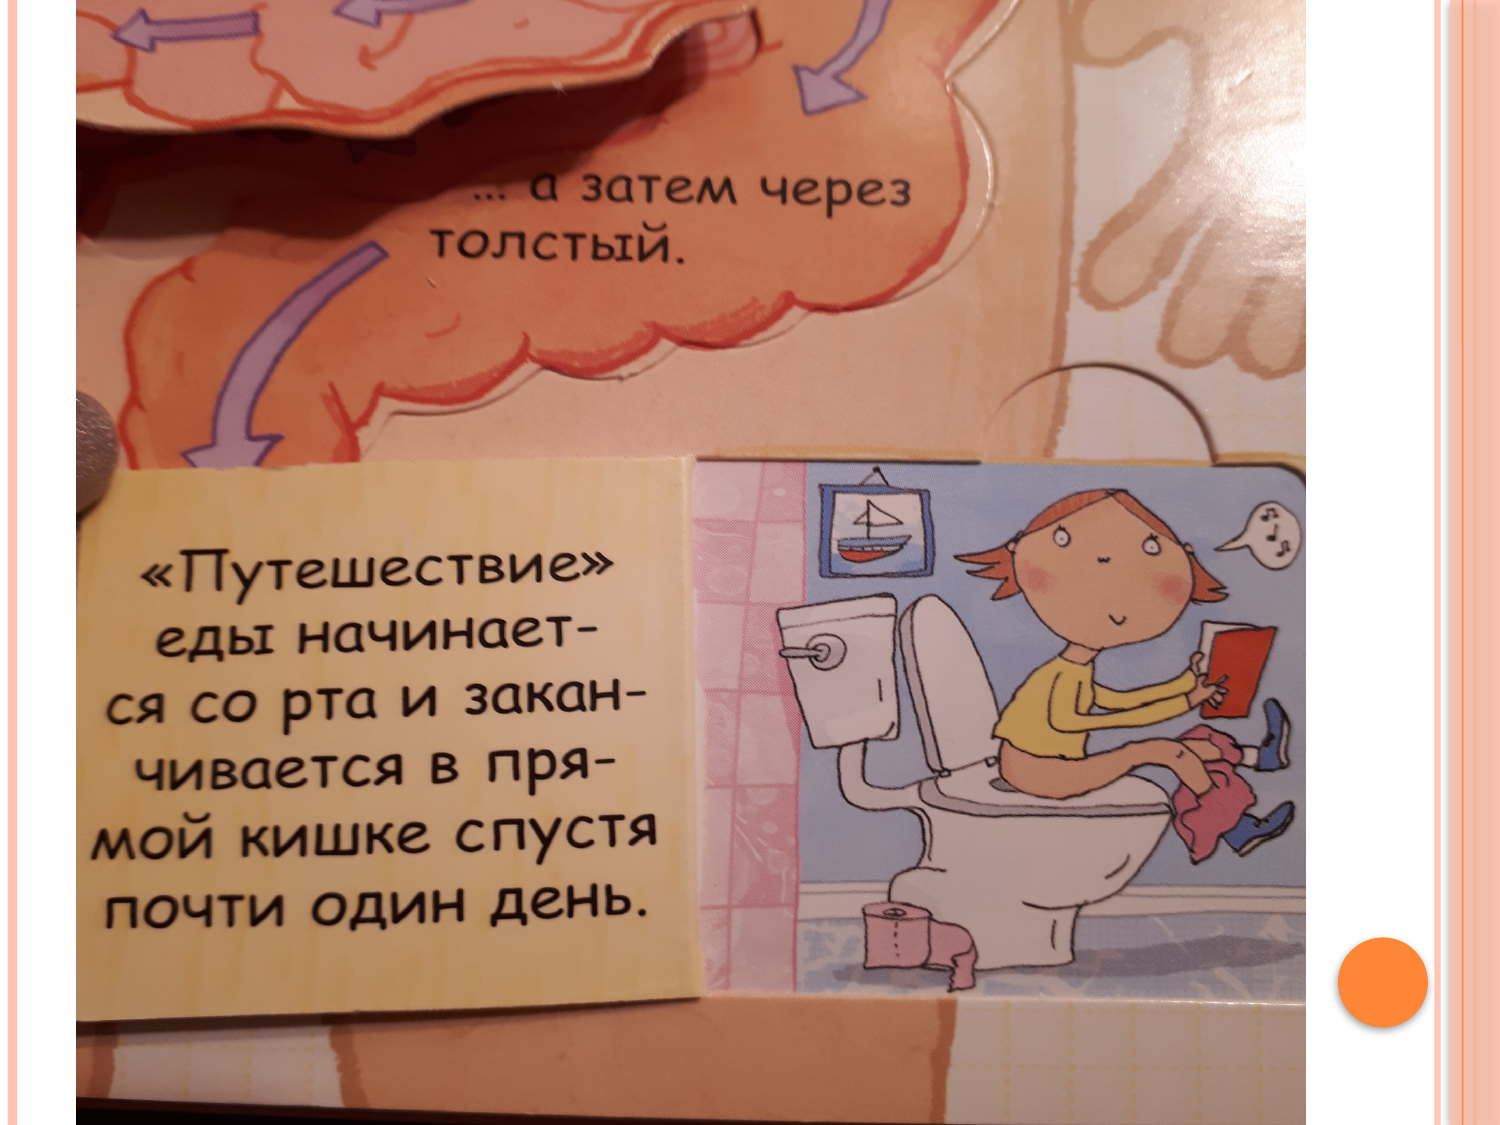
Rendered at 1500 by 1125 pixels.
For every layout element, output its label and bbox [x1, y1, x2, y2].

list [76, 0, 1306, 1125]
